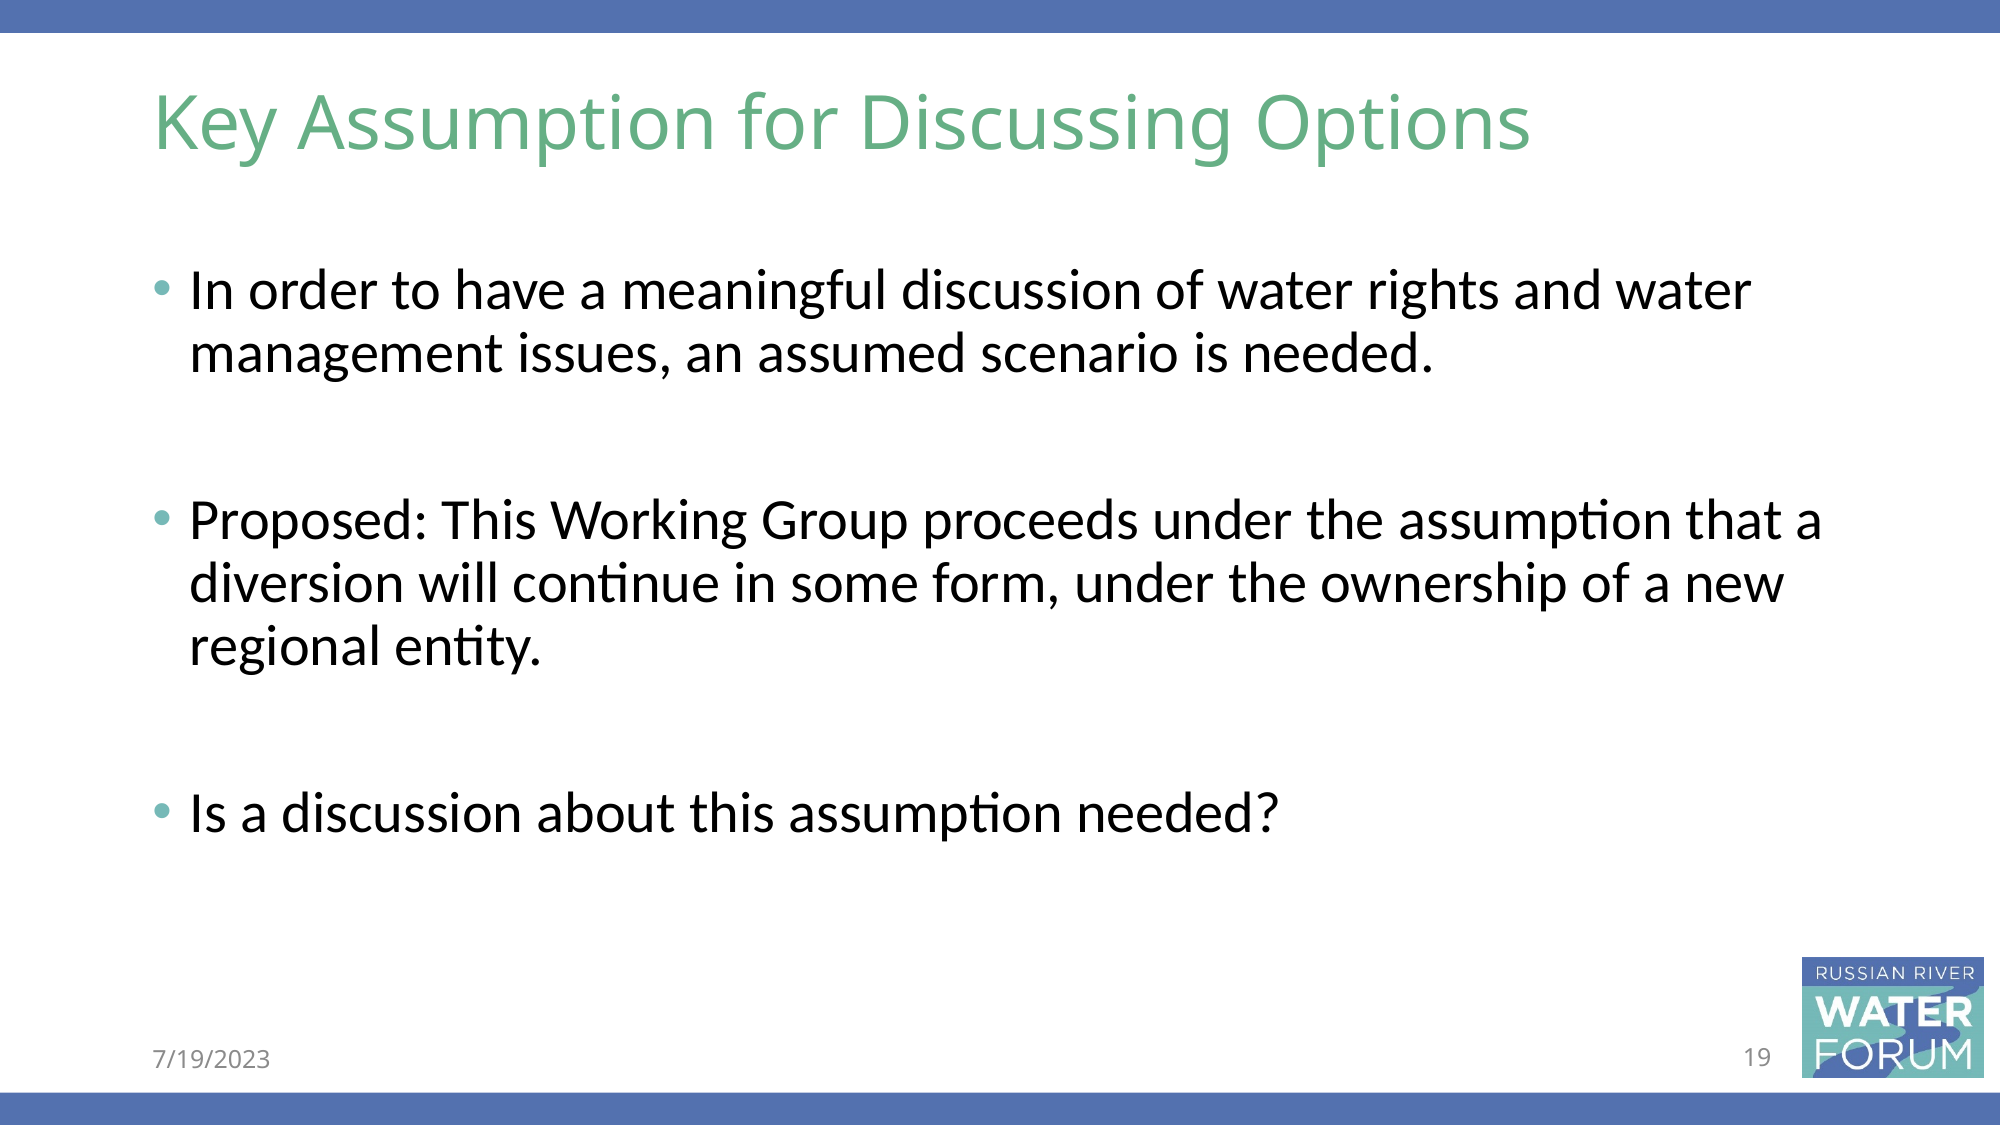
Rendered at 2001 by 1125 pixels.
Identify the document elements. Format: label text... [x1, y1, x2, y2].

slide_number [137, 1028, 588, 1089]
slide_number 19 [1412, 1028, 1787, 1089]
title Key Assumption for Discussing Options [137, 33, 1863, 218]
list In order to have a meaningful discussion of water rights and water management issues, an assumed scenario is needed. Proposed: This Working Group proceeds under the assumption that a diversion will continue in some form, under the ownership of a new regional entity. Is a discussion about this assumption needed? [137, 251, 1863, 1014]
picture [1802, 957, 1984, 1078]
